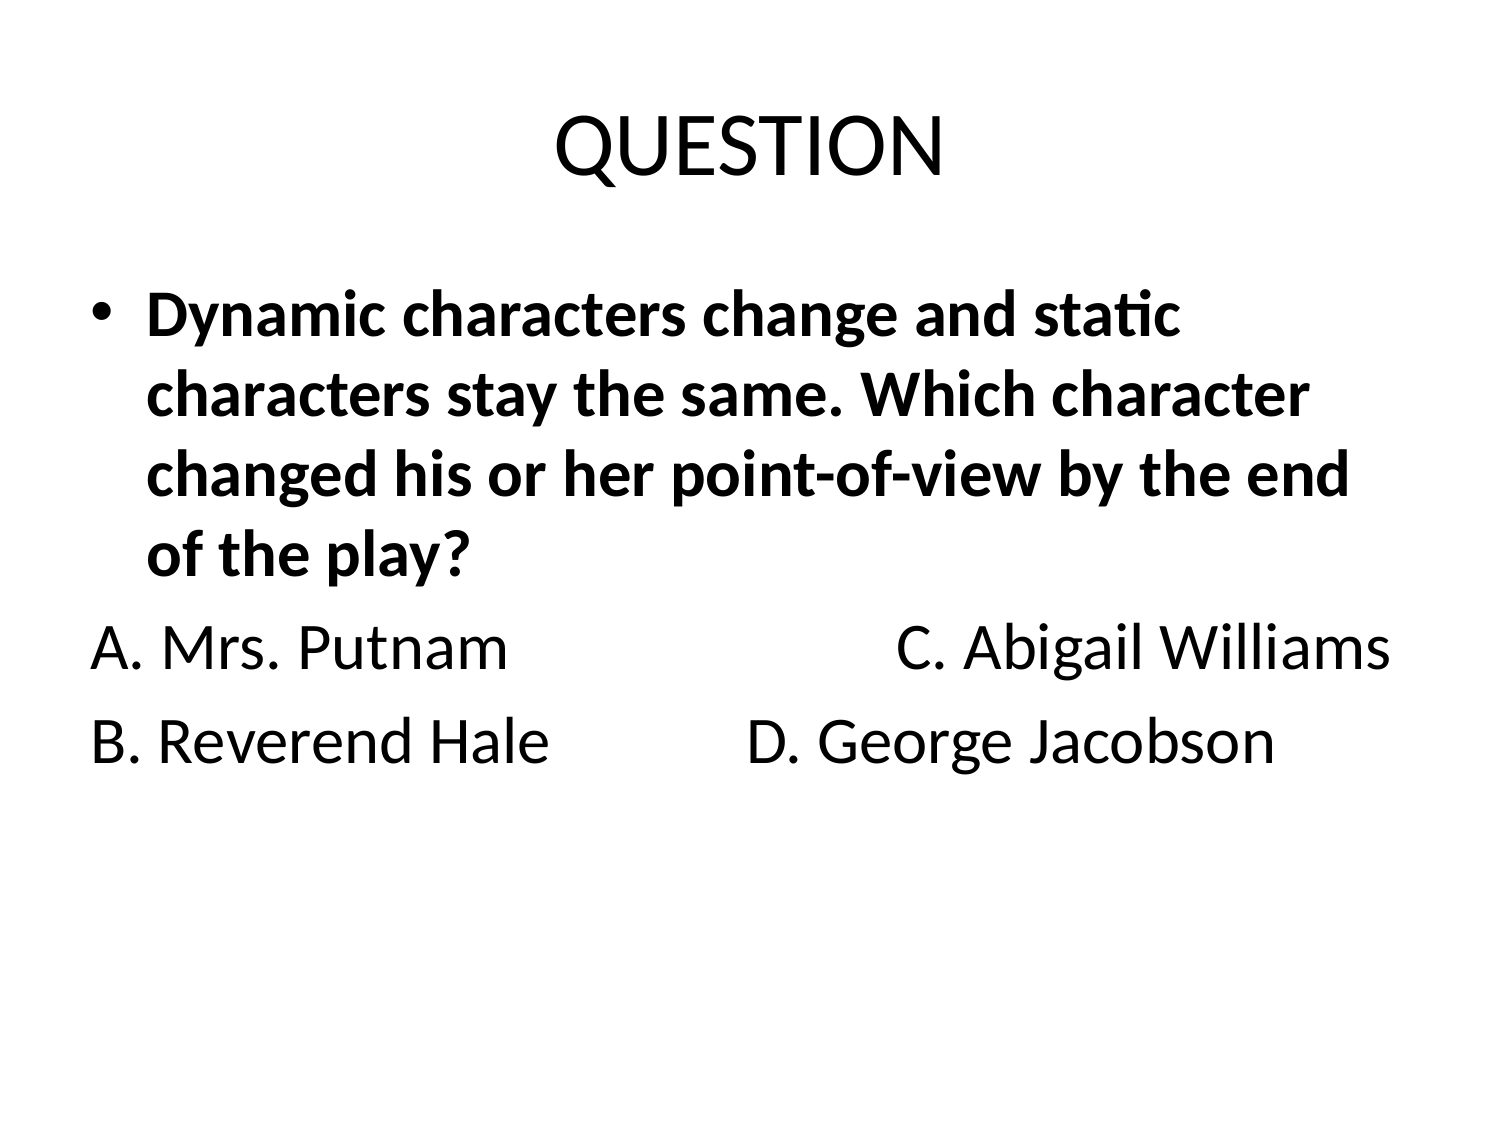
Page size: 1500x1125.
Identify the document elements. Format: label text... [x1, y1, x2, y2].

title QUESTION [75, 45, 1425, 233]
list Dynamic characters change and static characters stay the same. Which character changed his or her point-of-view by the end of the play? A. Mrs. Putnam C. Abigail Williams B. Reverend Hale D. George Jacobson [75, 262, 1425, 1005]
